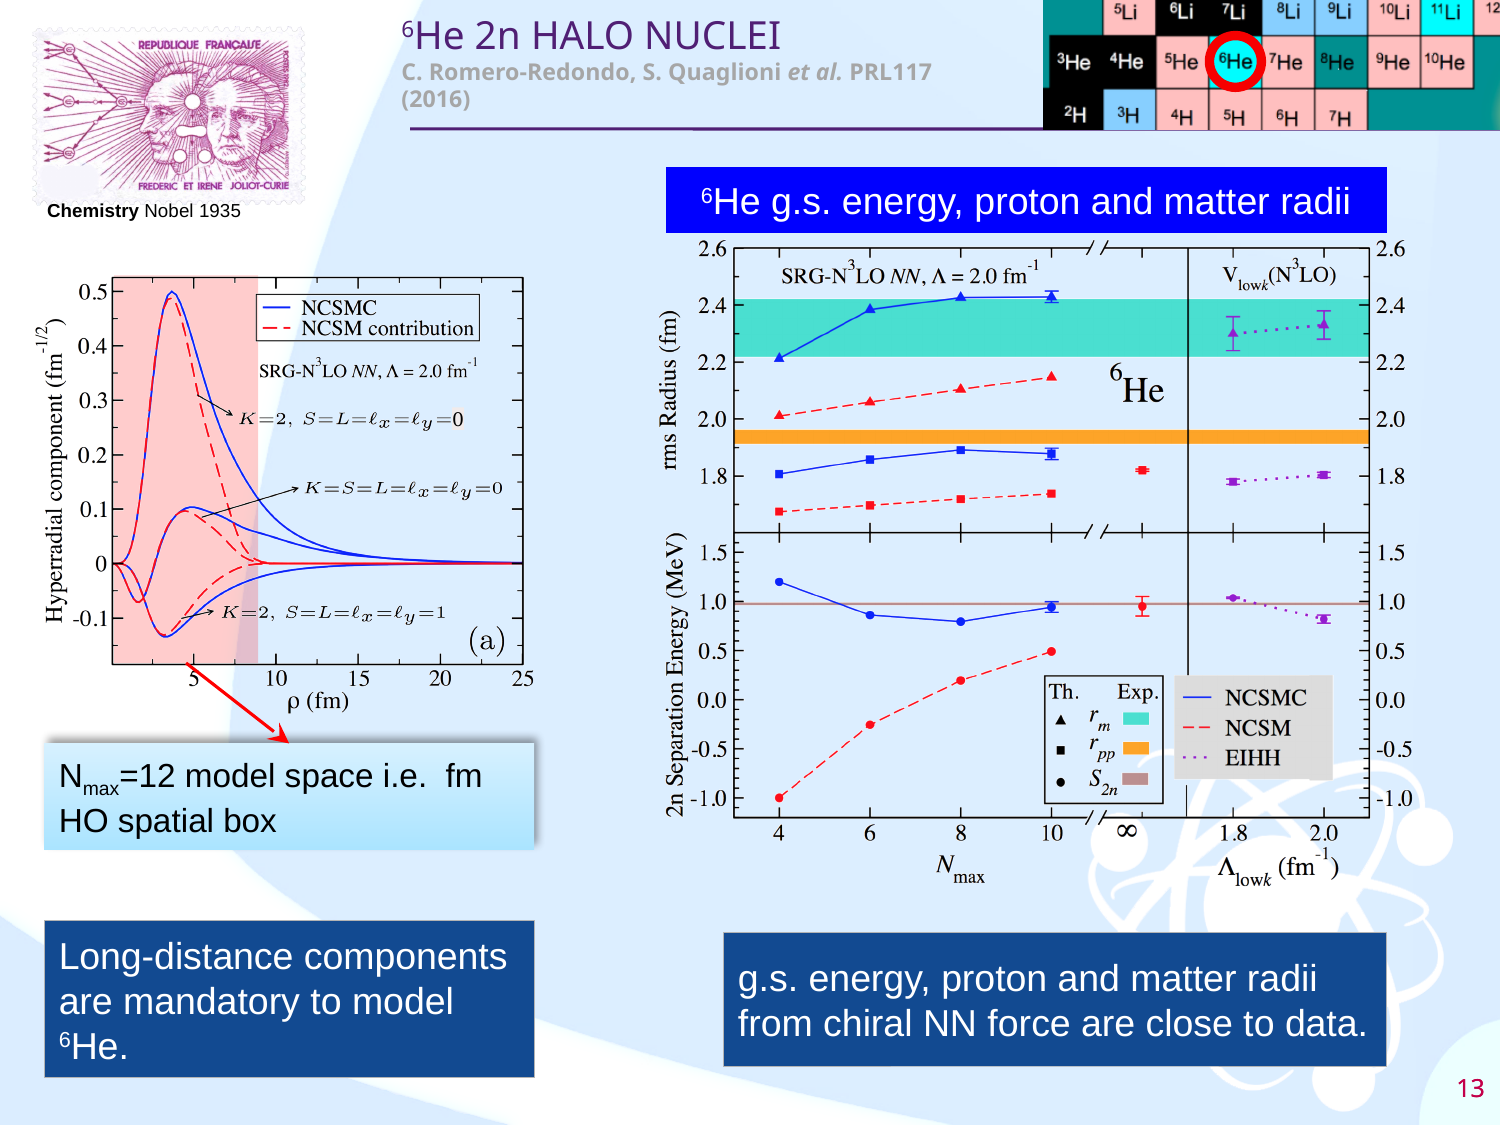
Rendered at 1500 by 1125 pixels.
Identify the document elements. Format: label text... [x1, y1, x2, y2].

text_box Long-distance components are mandatory to model 6He. [44, 920, 535, 1078]
title 6He 2n Halo nuclei C. Romero-Redondo, S. Quaglioni et al. PRL117 (2016) [386, 2, 1020, 120]
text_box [33, 274, 535, 850]
text_box g.s. energy, proton and matter radii from chiral NN force are close to data. [723, 932, 1386, 1067]
picture [0, 0, 1500, 1125]
text_box 6He g.s. energy, proton and matter radii [666, 167, 1386, 233]
